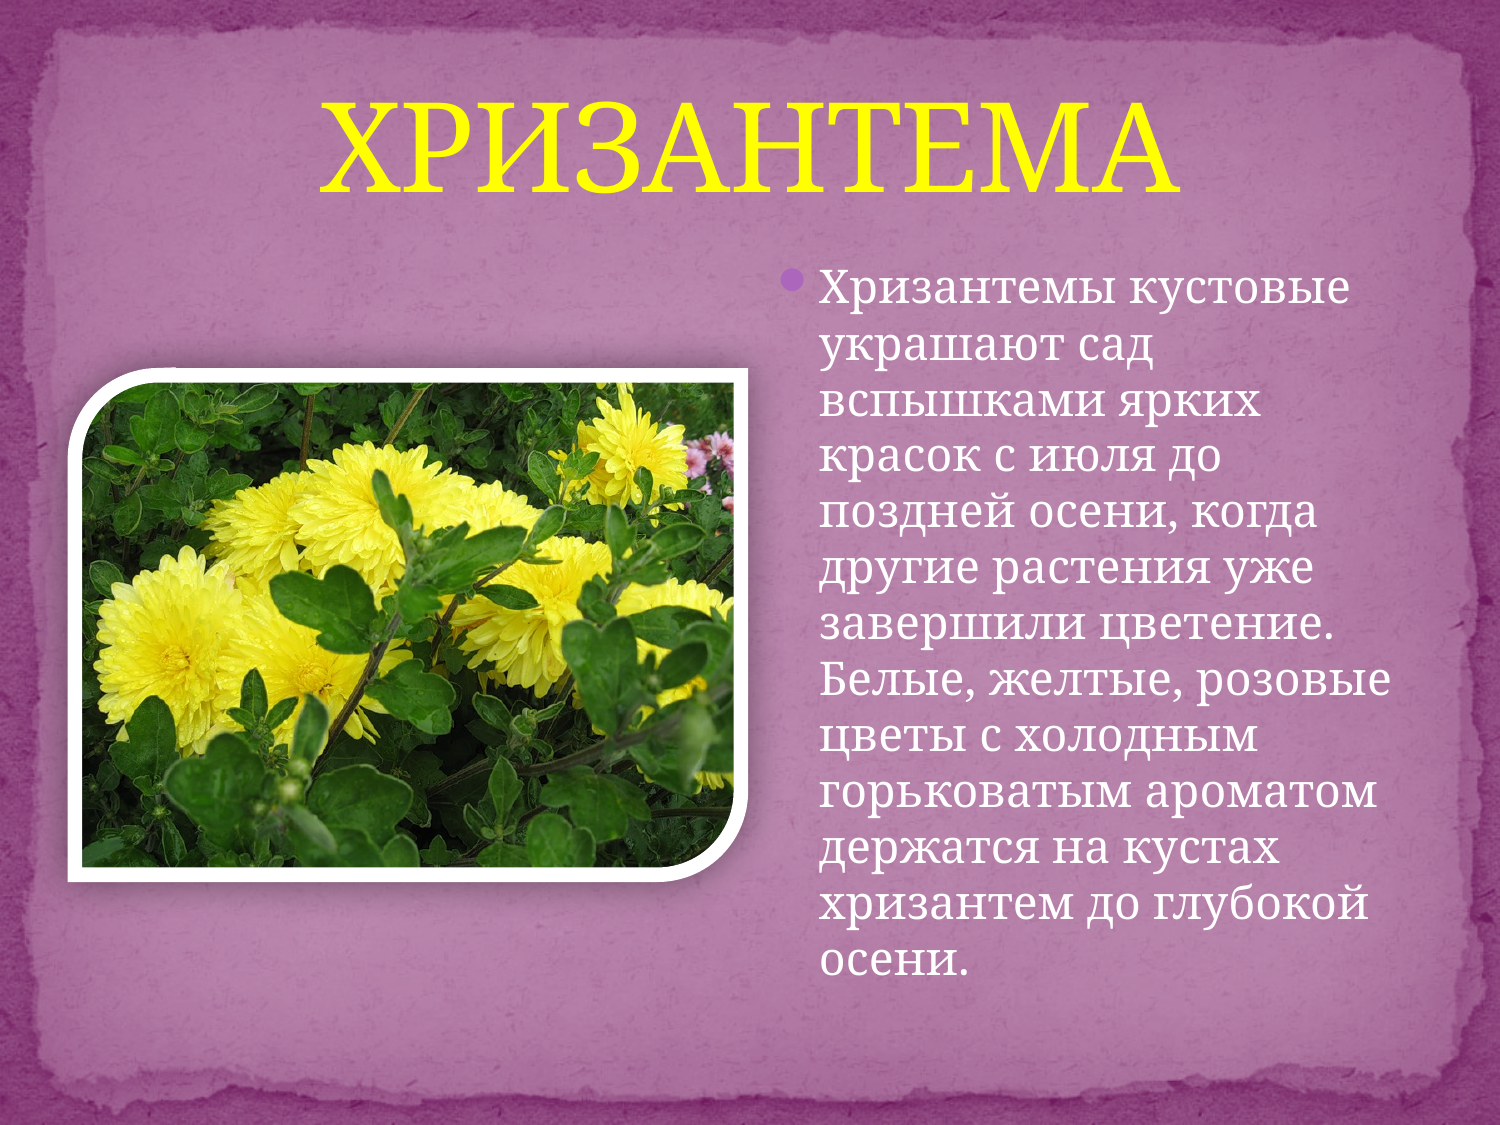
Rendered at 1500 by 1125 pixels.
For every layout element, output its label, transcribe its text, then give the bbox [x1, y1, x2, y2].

title ХРИЗАНТЕМА [74, 24, 1425, 225]
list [77, 378, 740, 873]
list Хризантемы кустовые украшают сад вспышками ярких красок с июля до поздней осени, когда другие растения уже завершили цветение. Белые, желтые, розовые цветы с холодным горьковатым ароматом держатся на кустах хризантем до глубокой осени. [762, 249, 1429, 1000]
